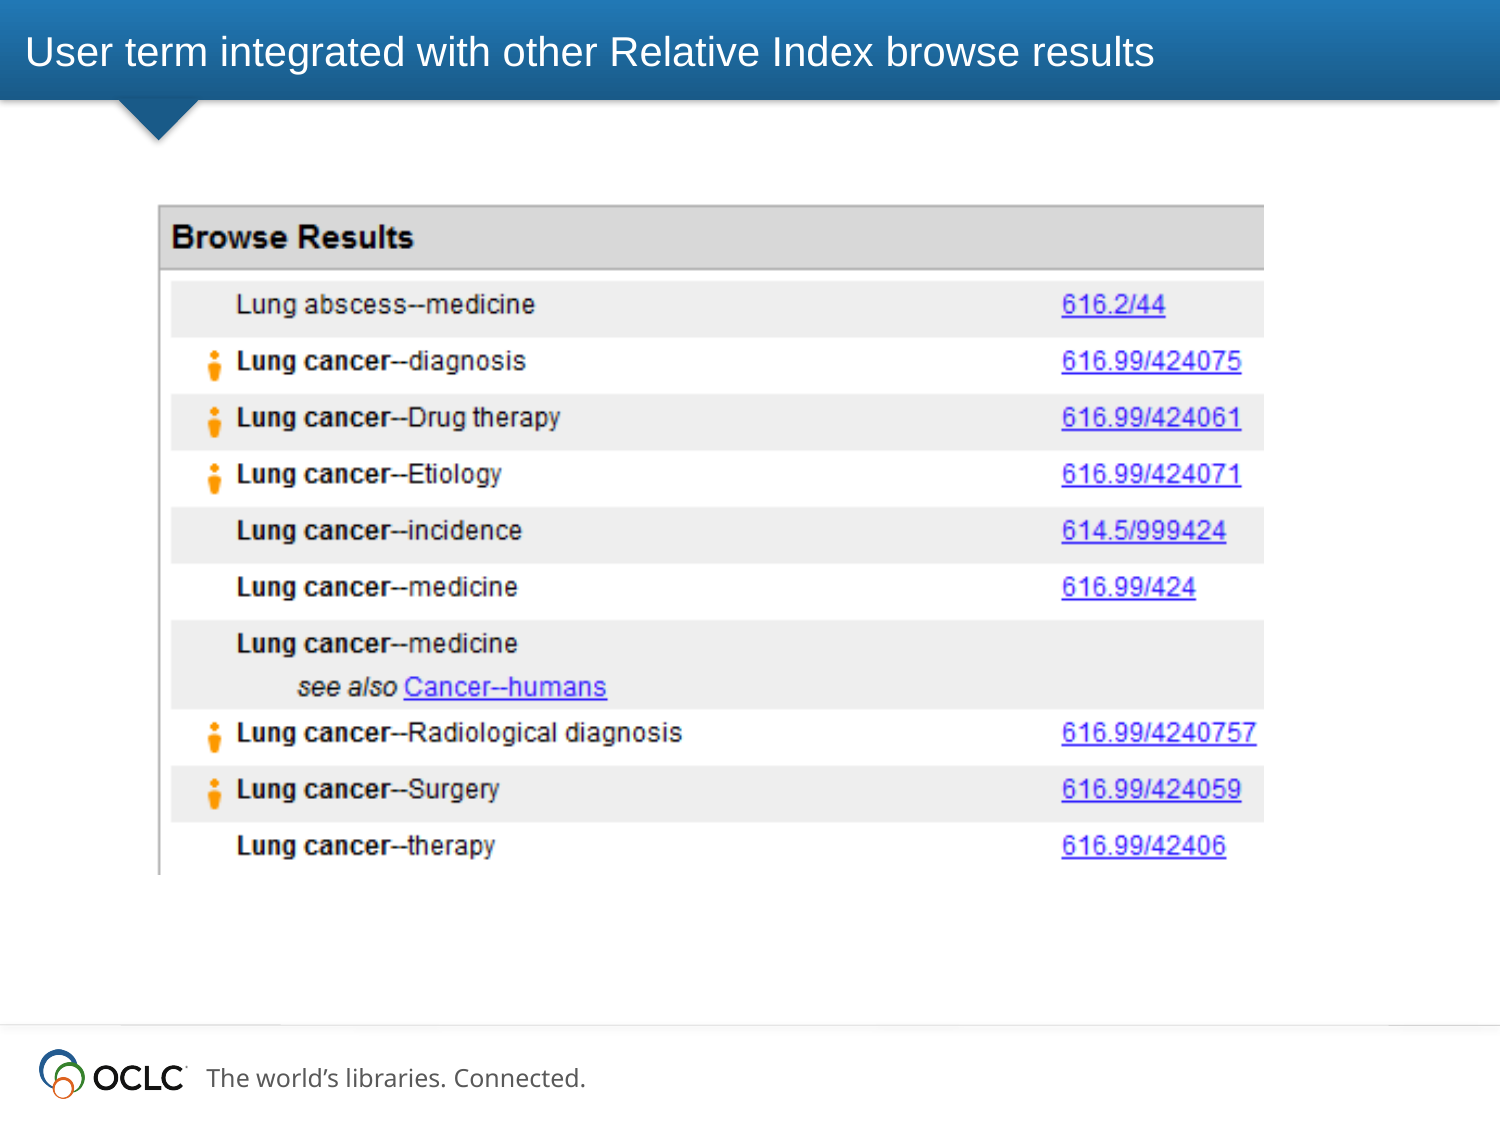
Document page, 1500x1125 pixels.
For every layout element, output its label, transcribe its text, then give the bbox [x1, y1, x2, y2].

title User term integrated with other Relative Index browse results [24, 0, 1426, 101]
picture [149, 199, 1264, 876]
picture [39, 1049, 188, 1099]
